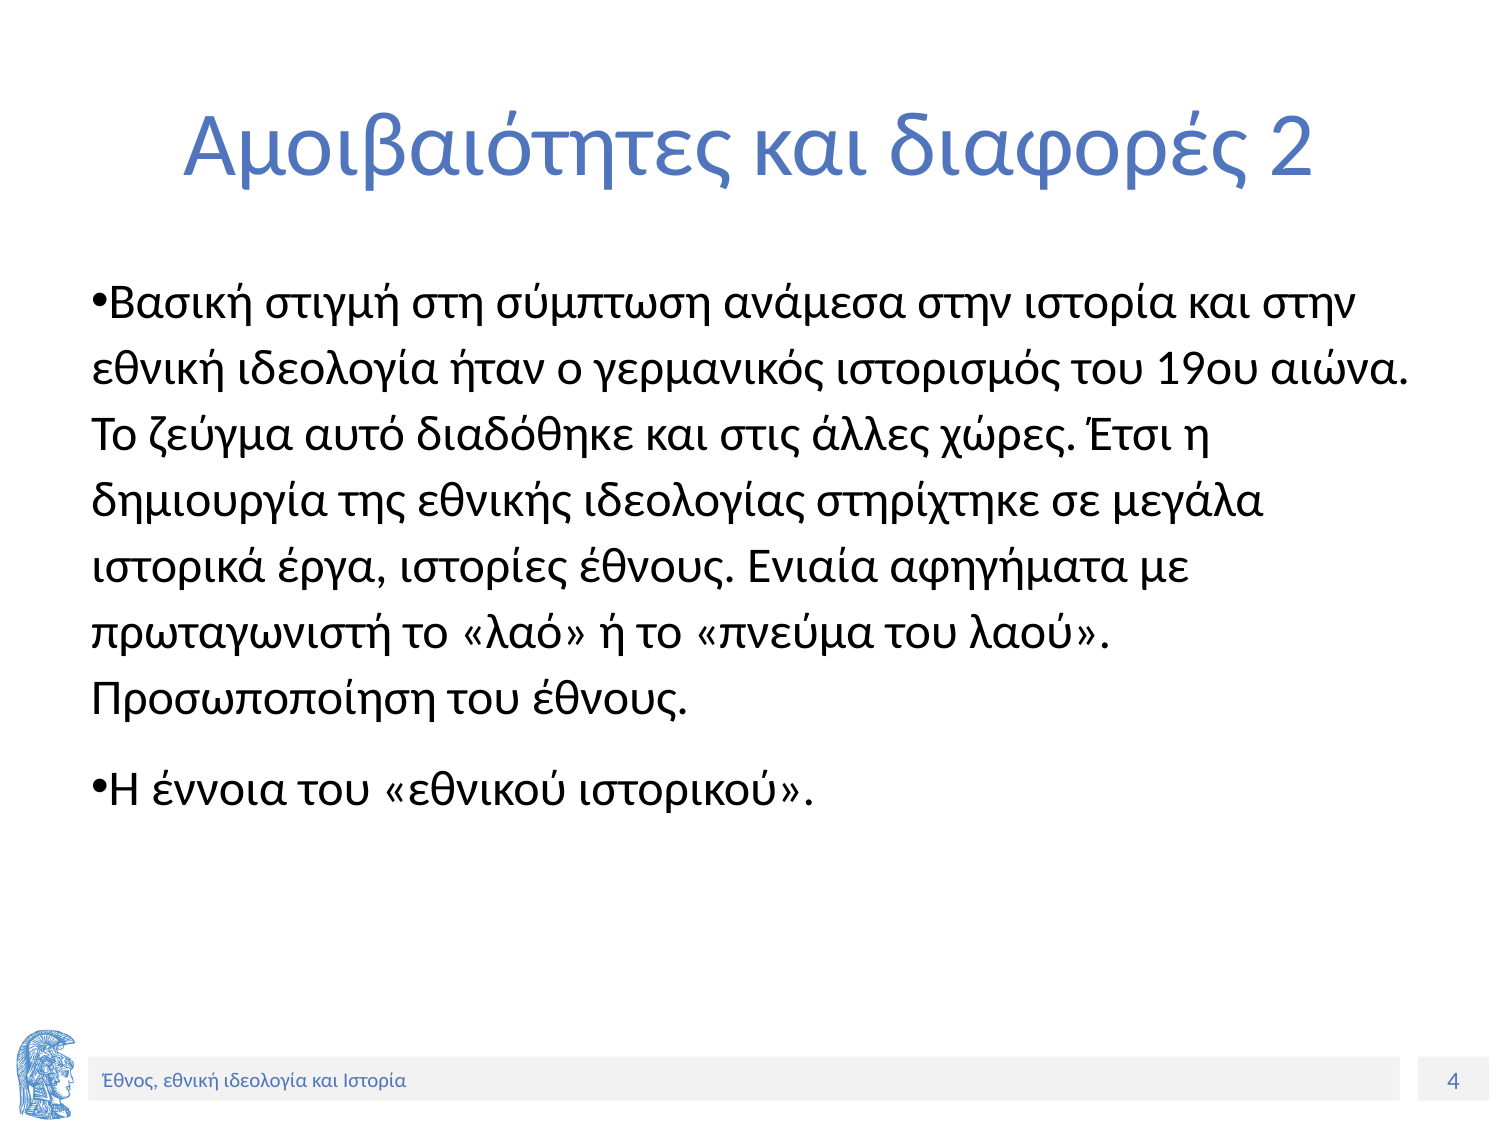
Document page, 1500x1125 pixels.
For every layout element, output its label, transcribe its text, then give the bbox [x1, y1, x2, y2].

picture [9, 1026, 81, 1120]
list Βασική στιγμή στη σύμπτωση ανάμεσα στην ιστορία και στην εθνική ιδεολογία ήταν ο γερμανικός ιστορισμός του 19ου αιώνα. Το ζεύγμα αυτό διαδόθηκε και στις άλλες χώρες. Έτσι η δημιουργία της εθνικής ιδεολογίας στηρίχτηκε σε μεγάλα ιστορικά έργα, ιστορίες έθνους. Ενιαία αφηγήματα με πρωταγωνιστή το «λαό» ή το «πνεύμα του λαού». Προσωποποίηση του έθνους. Η έννοια του «εθνικού ιστορικού». [76, 255, 1427, 998]
title Αμοιβαιότητες και διαφορές 2 [75, 45, 1425, 233]
